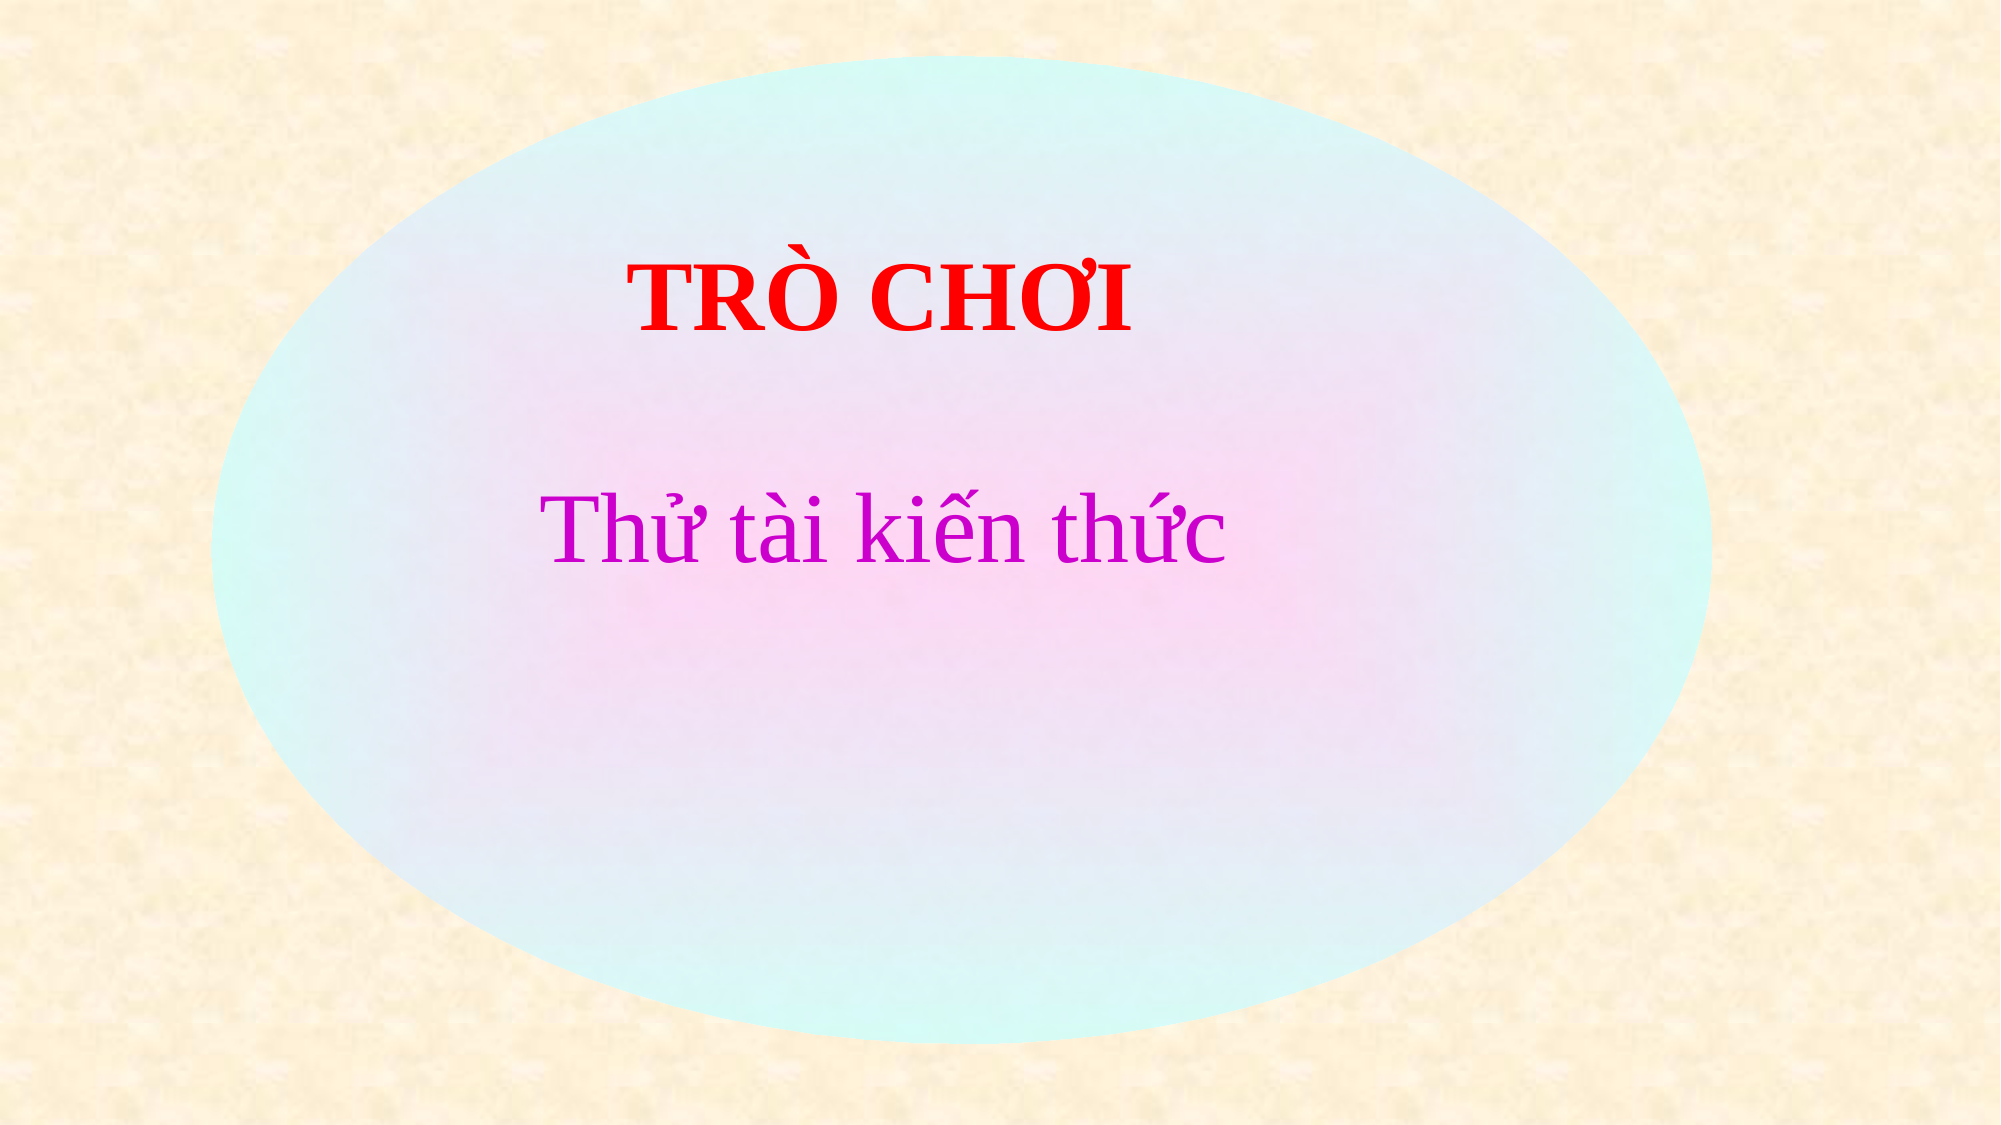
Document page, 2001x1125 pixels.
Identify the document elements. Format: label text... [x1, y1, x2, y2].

text_box [211, 55, 1712, 1044]
text_box Thử tài kiến thức [525, 455, 1475, 590]
picture [0, 0, 2001, 1125]
text_box TRÒ CHƠI [611, 222, 1312, 358]
